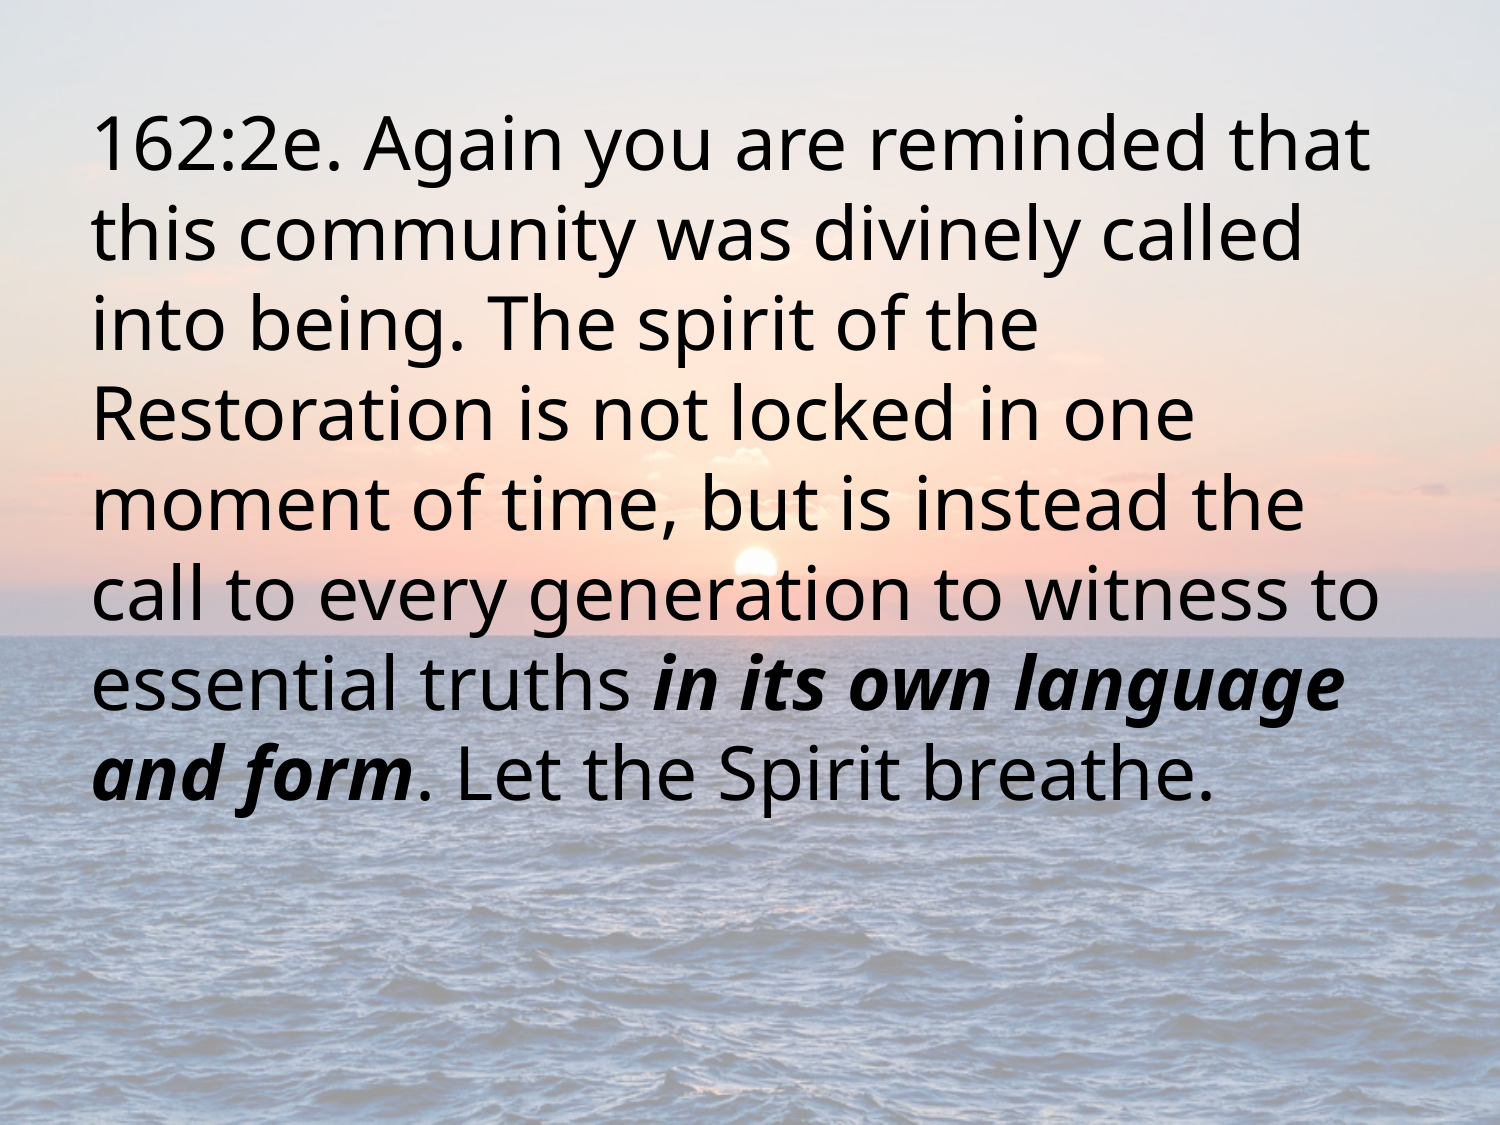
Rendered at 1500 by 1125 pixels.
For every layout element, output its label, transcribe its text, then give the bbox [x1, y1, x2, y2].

list 162:2e. Again you are reminded that this community was divinely called into being. The spirit of the Restoration is not locked in one moment of time, but is instead the call to every generation to witness to essential truths in its own language and form. Let the Spirit breathe. [75, 87, 1425, 1088]
